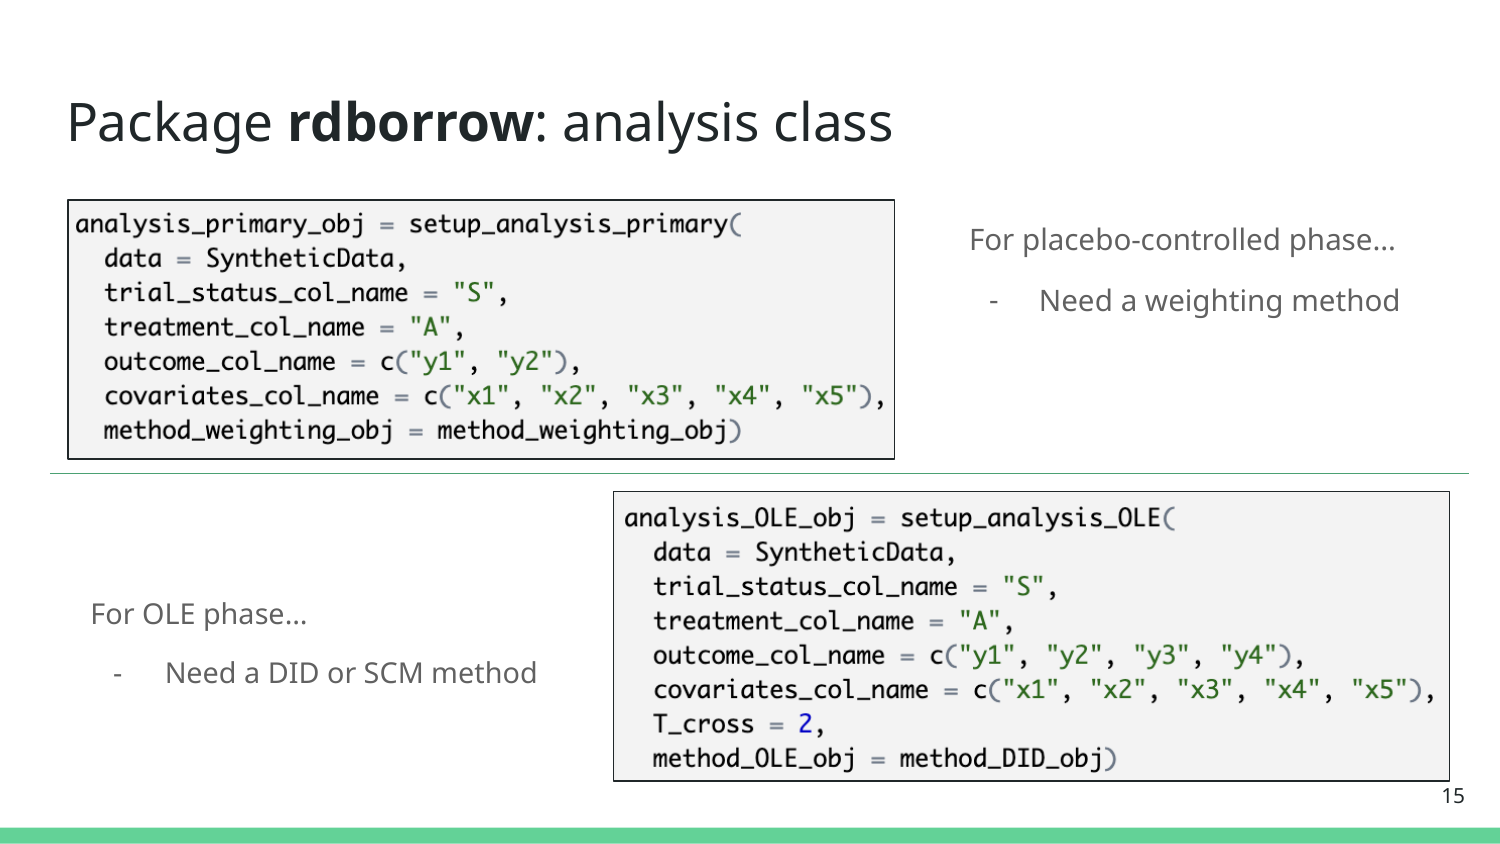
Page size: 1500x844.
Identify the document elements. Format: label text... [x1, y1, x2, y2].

picture [68, 200, 894, 459]
title Package rdborrow: analysis class [51, 72, 1449, 167]
list For placebo-controlled phase… Need a weighting method [954, 200, 1470, 335]
picture [613, 491, 1450, 781]
slide_number ‹#› [1389, 764, 1480, 830]
list For OLE phase… Need a DID or SCM method [75, 575, 554, 709]
